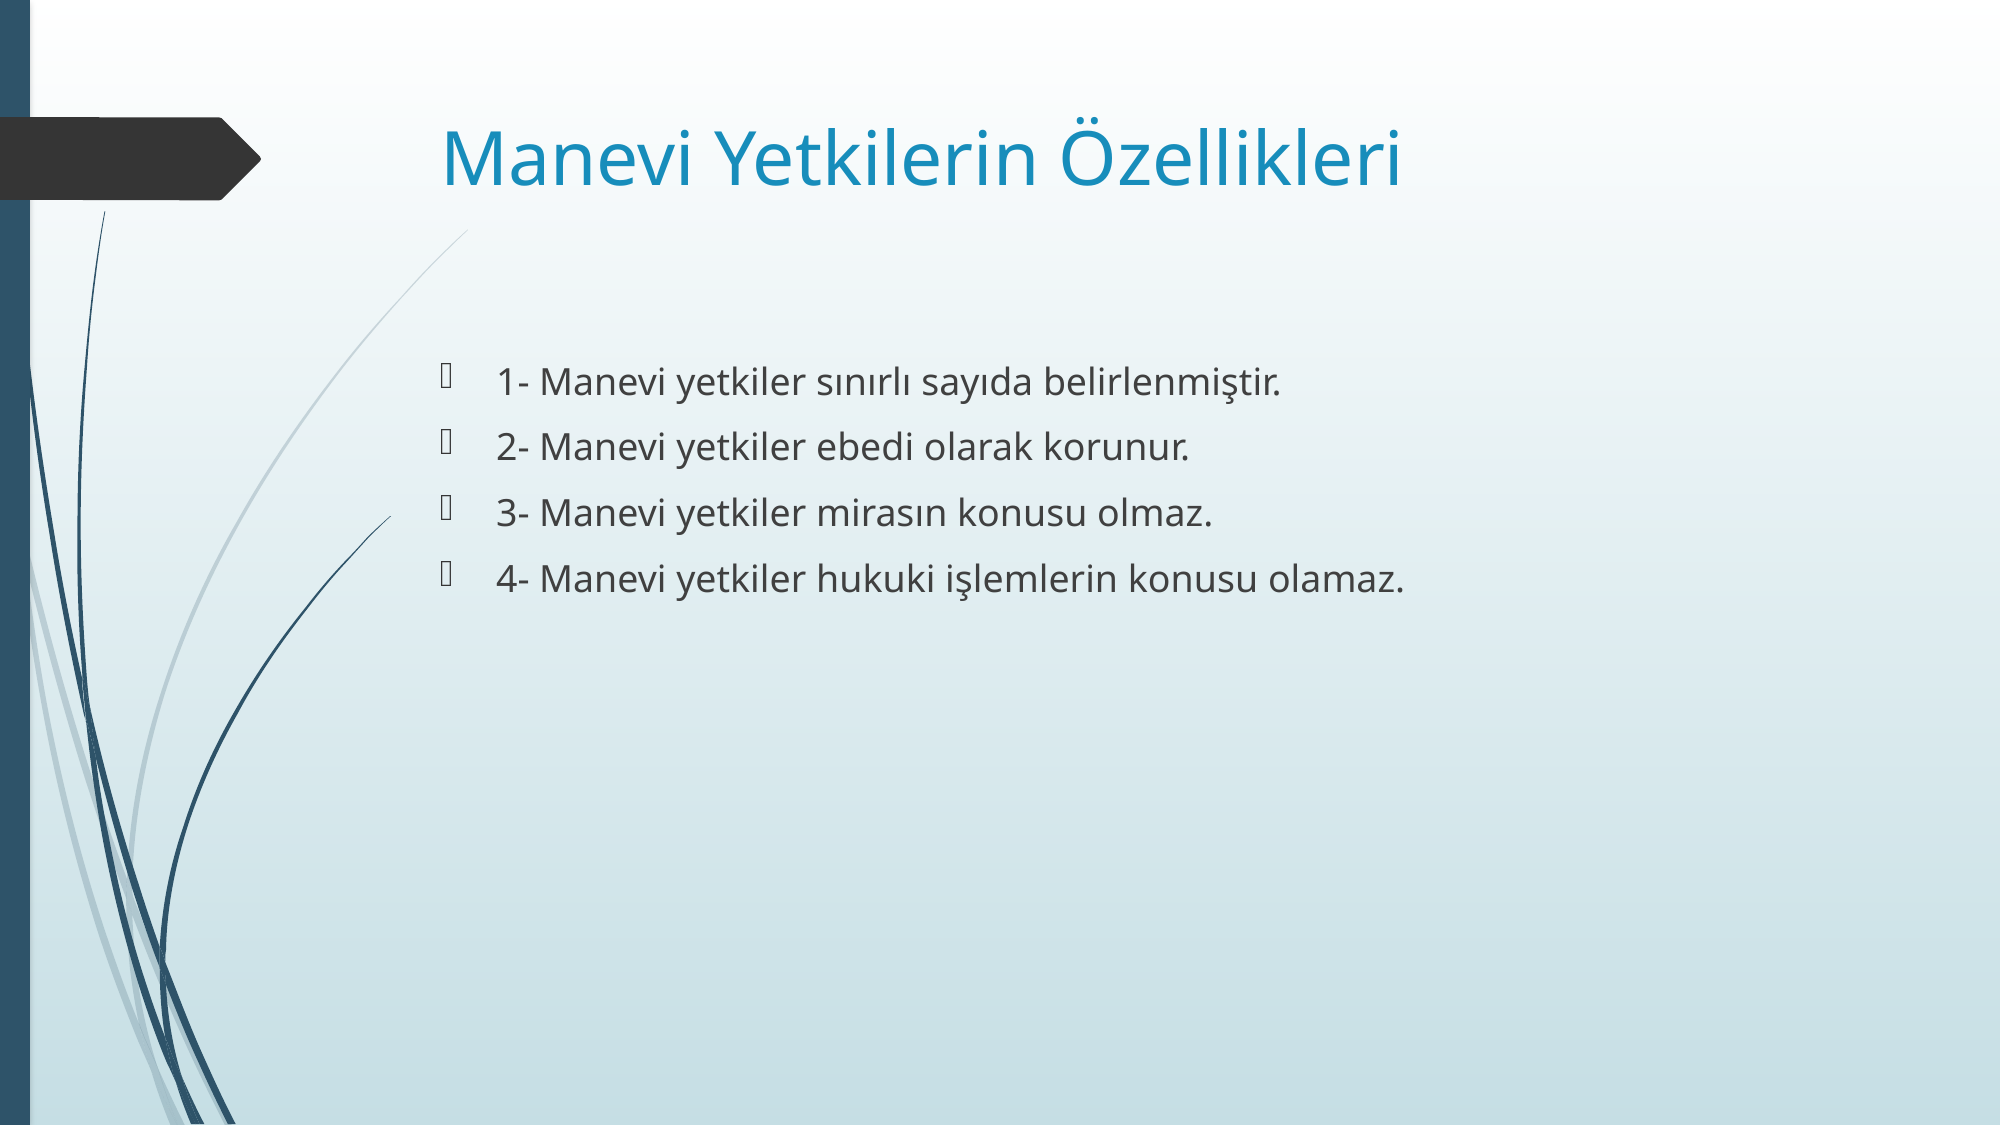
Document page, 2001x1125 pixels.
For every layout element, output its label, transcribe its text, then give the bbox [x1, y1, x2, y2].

title Manevi Yetkilerin Özellikleri [425, 102, 1888, 313]
list 1- Manevi yetkiler sınırlı sayıda belirlenmiştir. 2- Manevi yetkiler ebedi olarak korunur. 3- Manevi yetkiler mirasın konusu olmaz. 4- Manevi yetkiler hukuki işlemlerin konusu olamaz. [424, 350, 1888, 970]
